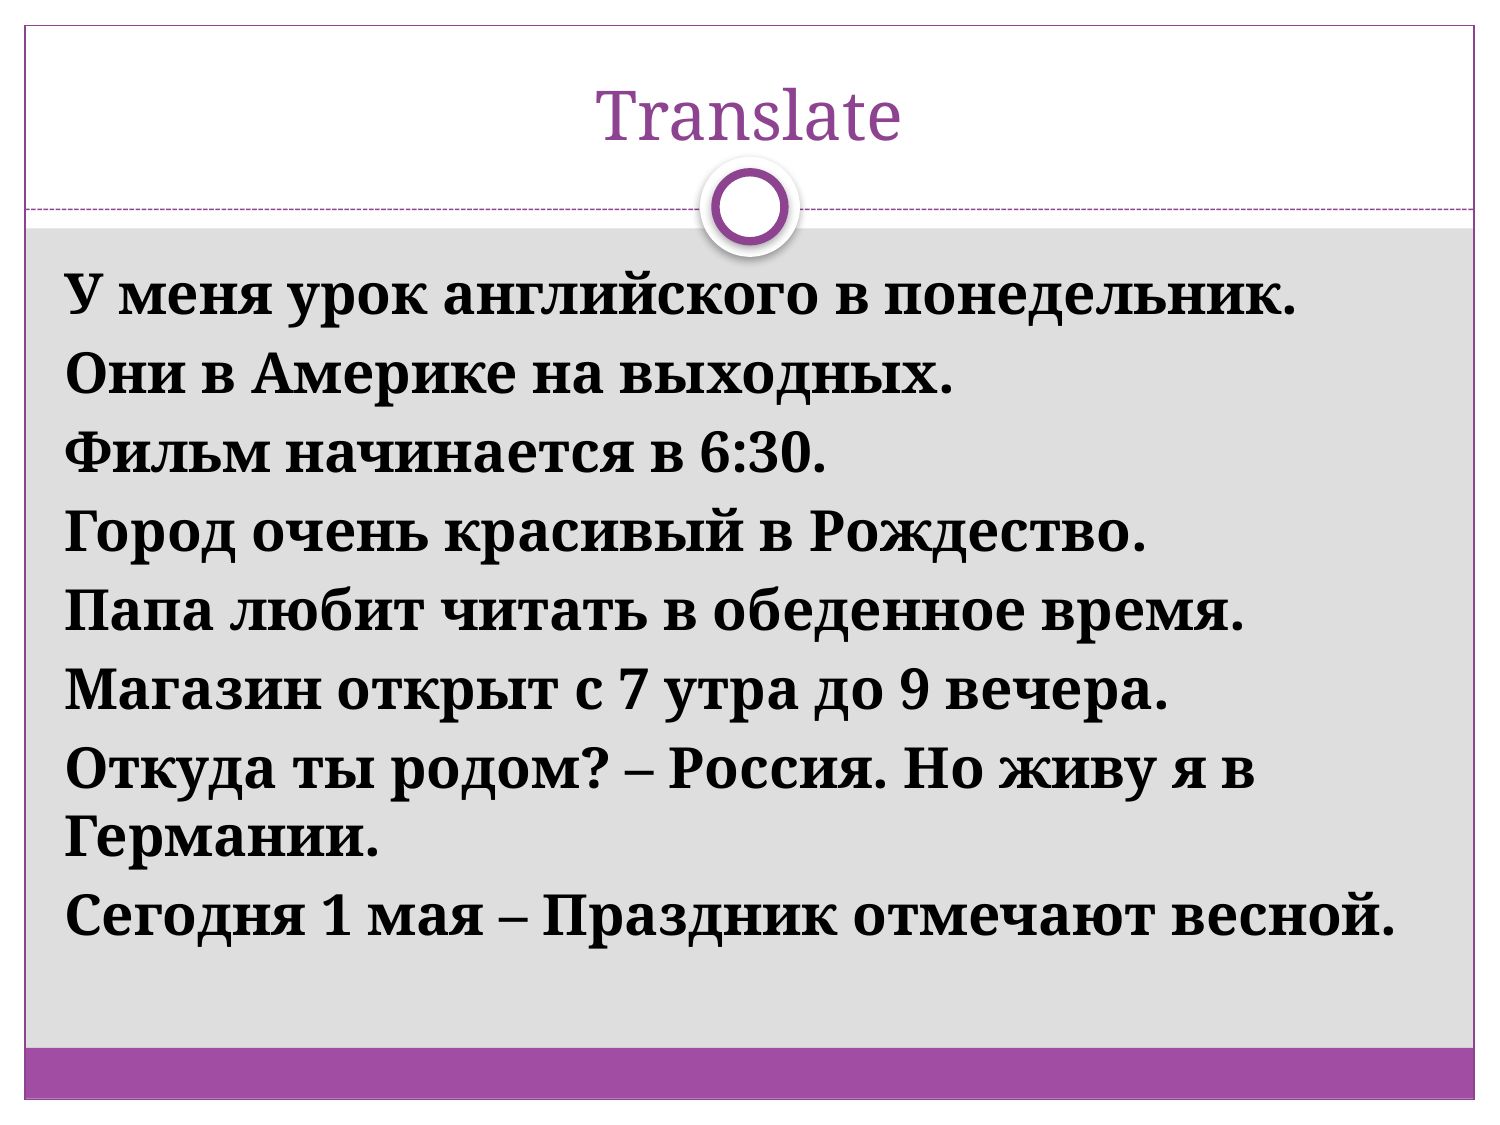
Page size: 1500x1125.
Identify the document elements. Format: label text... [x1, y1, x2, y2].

list У меня урок английского в понедельник. Они в Америке на выходных. Фильм начинается в 6:30. Город очень красивый в Рождество. Папа любит читать в обеденное время. Магазин открыт с 7 утра до 9 вечера. Откуда ты родом? – Россия. Но живу я в Германии. Сегодня 1 мая – Праздник отмечают весной. [49, 250, 1445, 1001]
title Translate [49, 37, 1450, 162]
